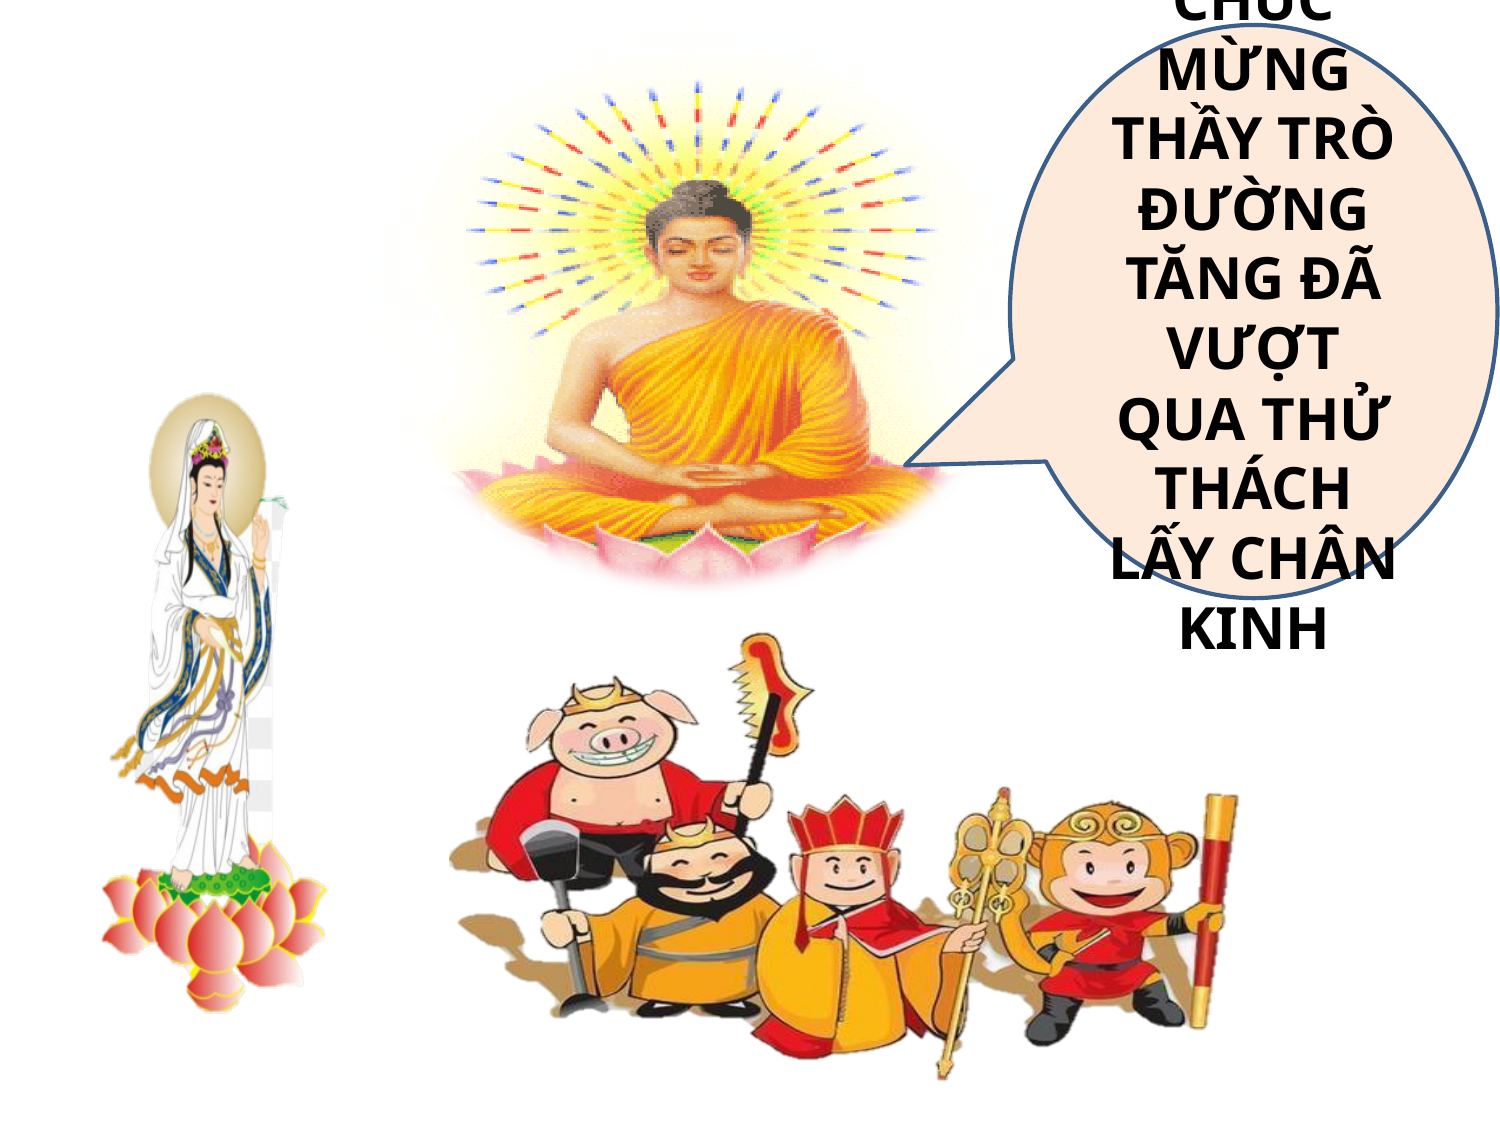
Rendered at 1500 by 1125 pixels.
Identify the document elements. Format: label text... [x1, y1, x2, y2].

picture [448, 624, 1256, 1084]
text_box CHÚC MỪNG THẦY TRÒ ĐƯỜNG TĂNG ĐÃ VƯỢT QUA THỬ THÁCH LẤY CHÂN KINH [1035, 22, 1500, 601]
picture [60, 24, 1032, 1063]
